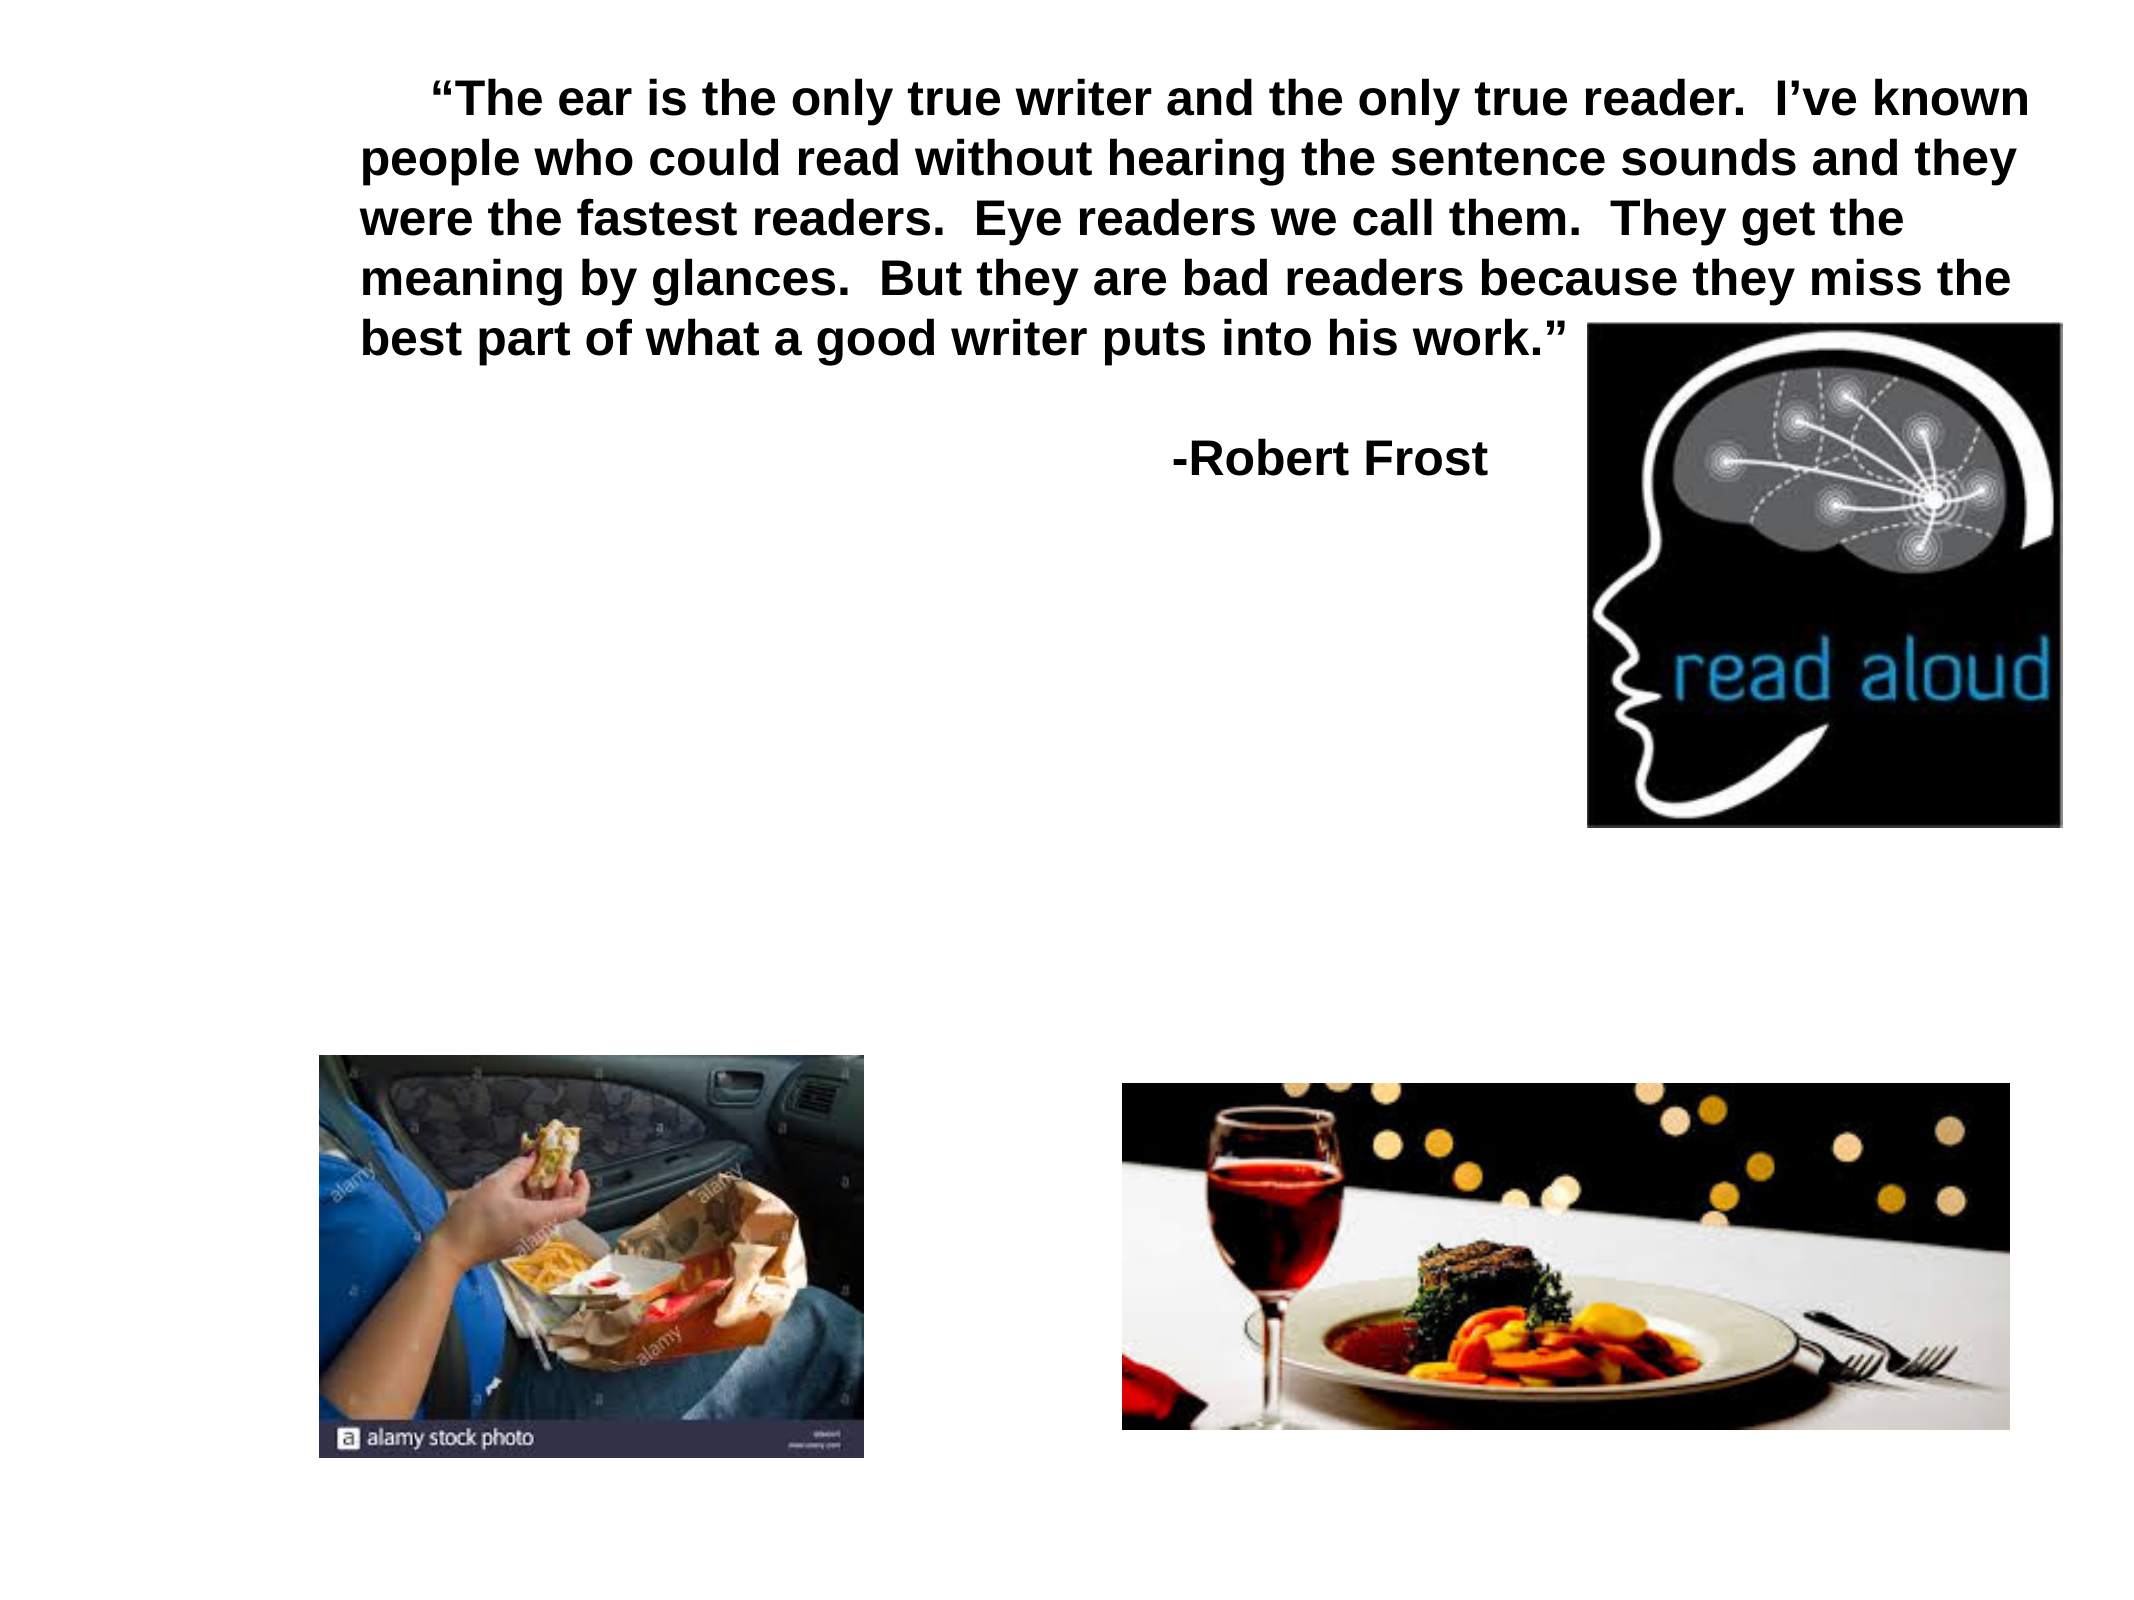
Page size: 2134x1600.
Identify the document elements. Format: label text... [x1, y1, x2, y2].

text_box “The ear is the only true writer and the only true reader. I’ve known people who could read without hearing the sentence sounds and they were the fastest readers. Eye readers we call them. They get the meaning by glances. But they are bad readers because they miss the best part of what a good writer puts into his work.” -Robert Frost [349, 54, 2043, 497]
picture [1587, 322, 2064, 828]
picture [1122, 1083, 2010, 1430]
picture [319, 1054, 864, 1458]
